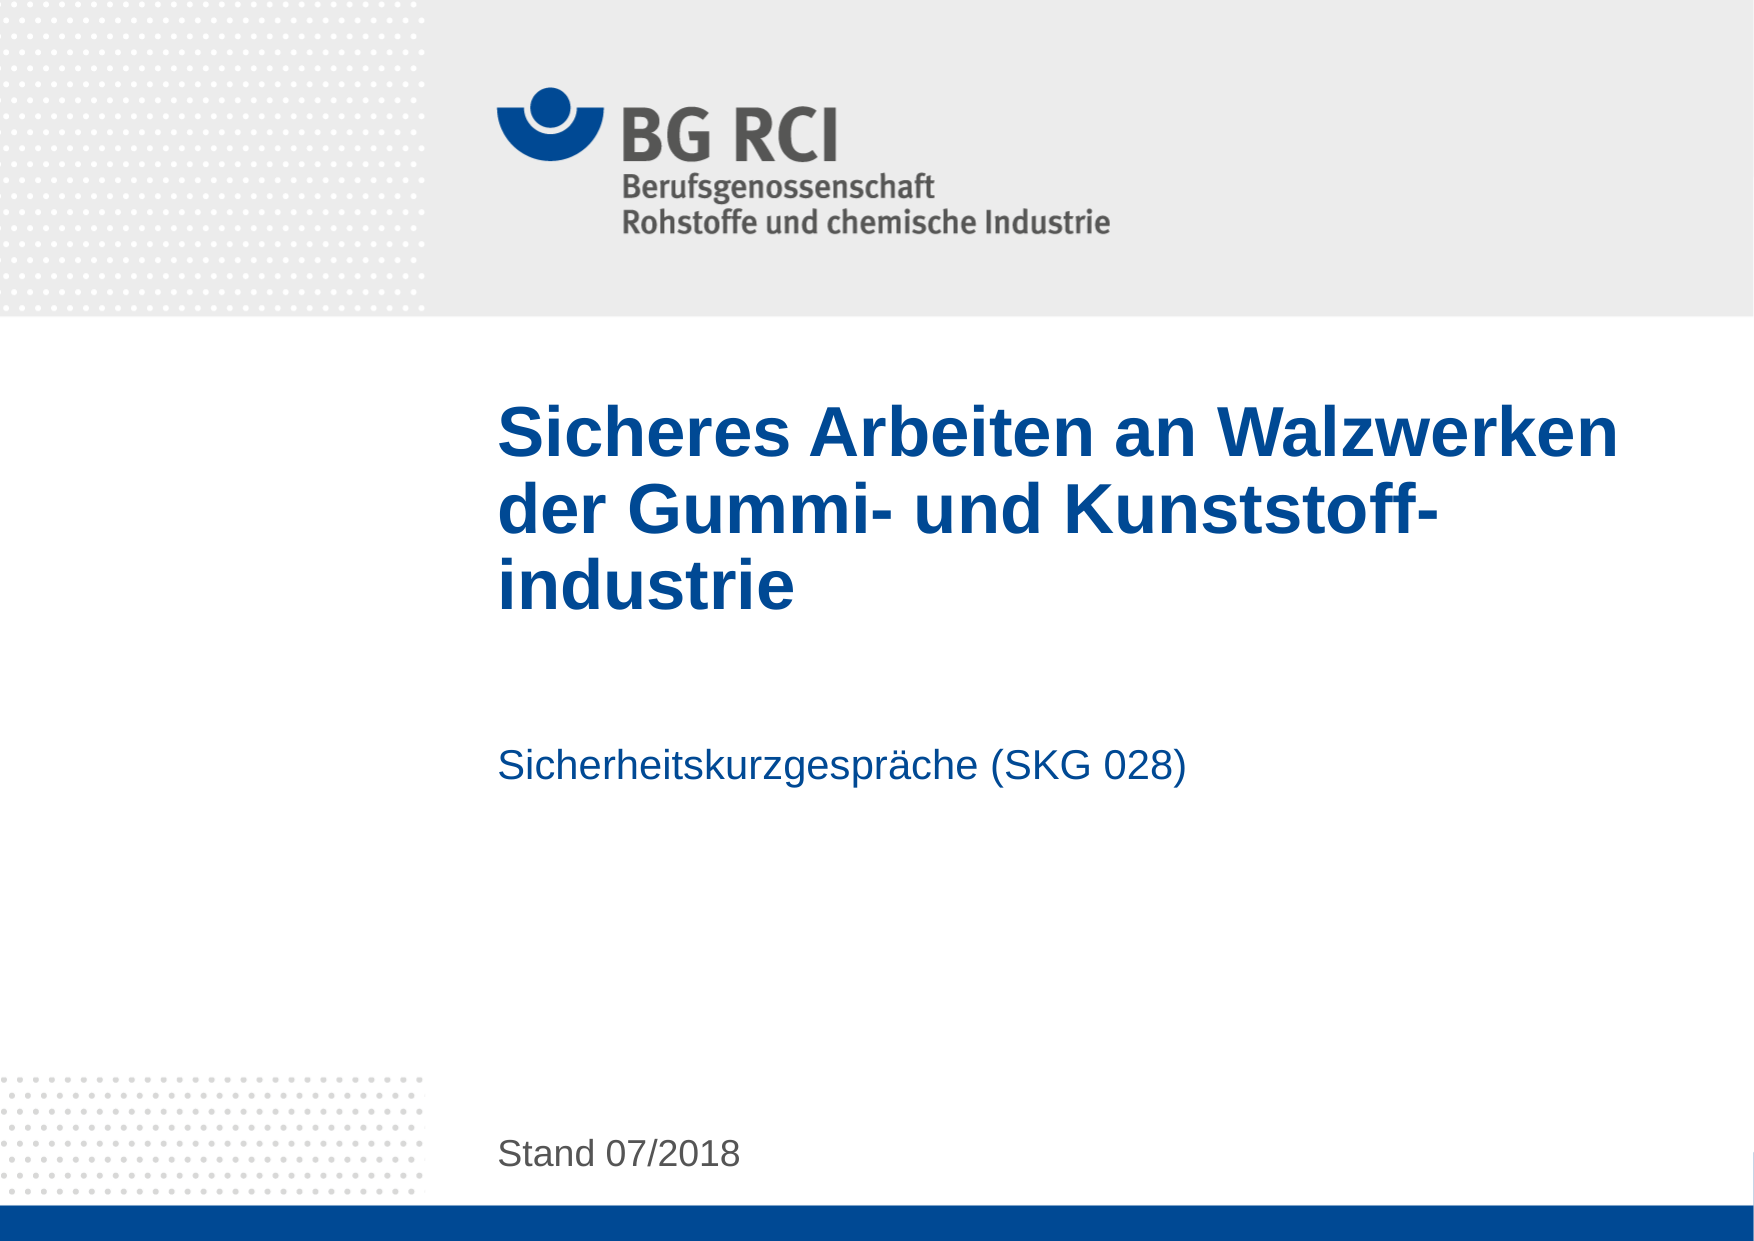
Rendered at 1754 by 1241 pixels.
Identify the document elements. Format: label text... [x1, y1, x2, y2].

picture [0, 0, 1754, 1241]
title Sicheres Arbeiten an Walzwerken der Gummi- und Kunststoff-industrie [497, 395, 1668, 484]
text_box Sicherheitskurzgespräche (SKG 028) [497, 737, 1668, 826]
slide_number Stand 07/2018 [497, 1129, 1646, 1176]
